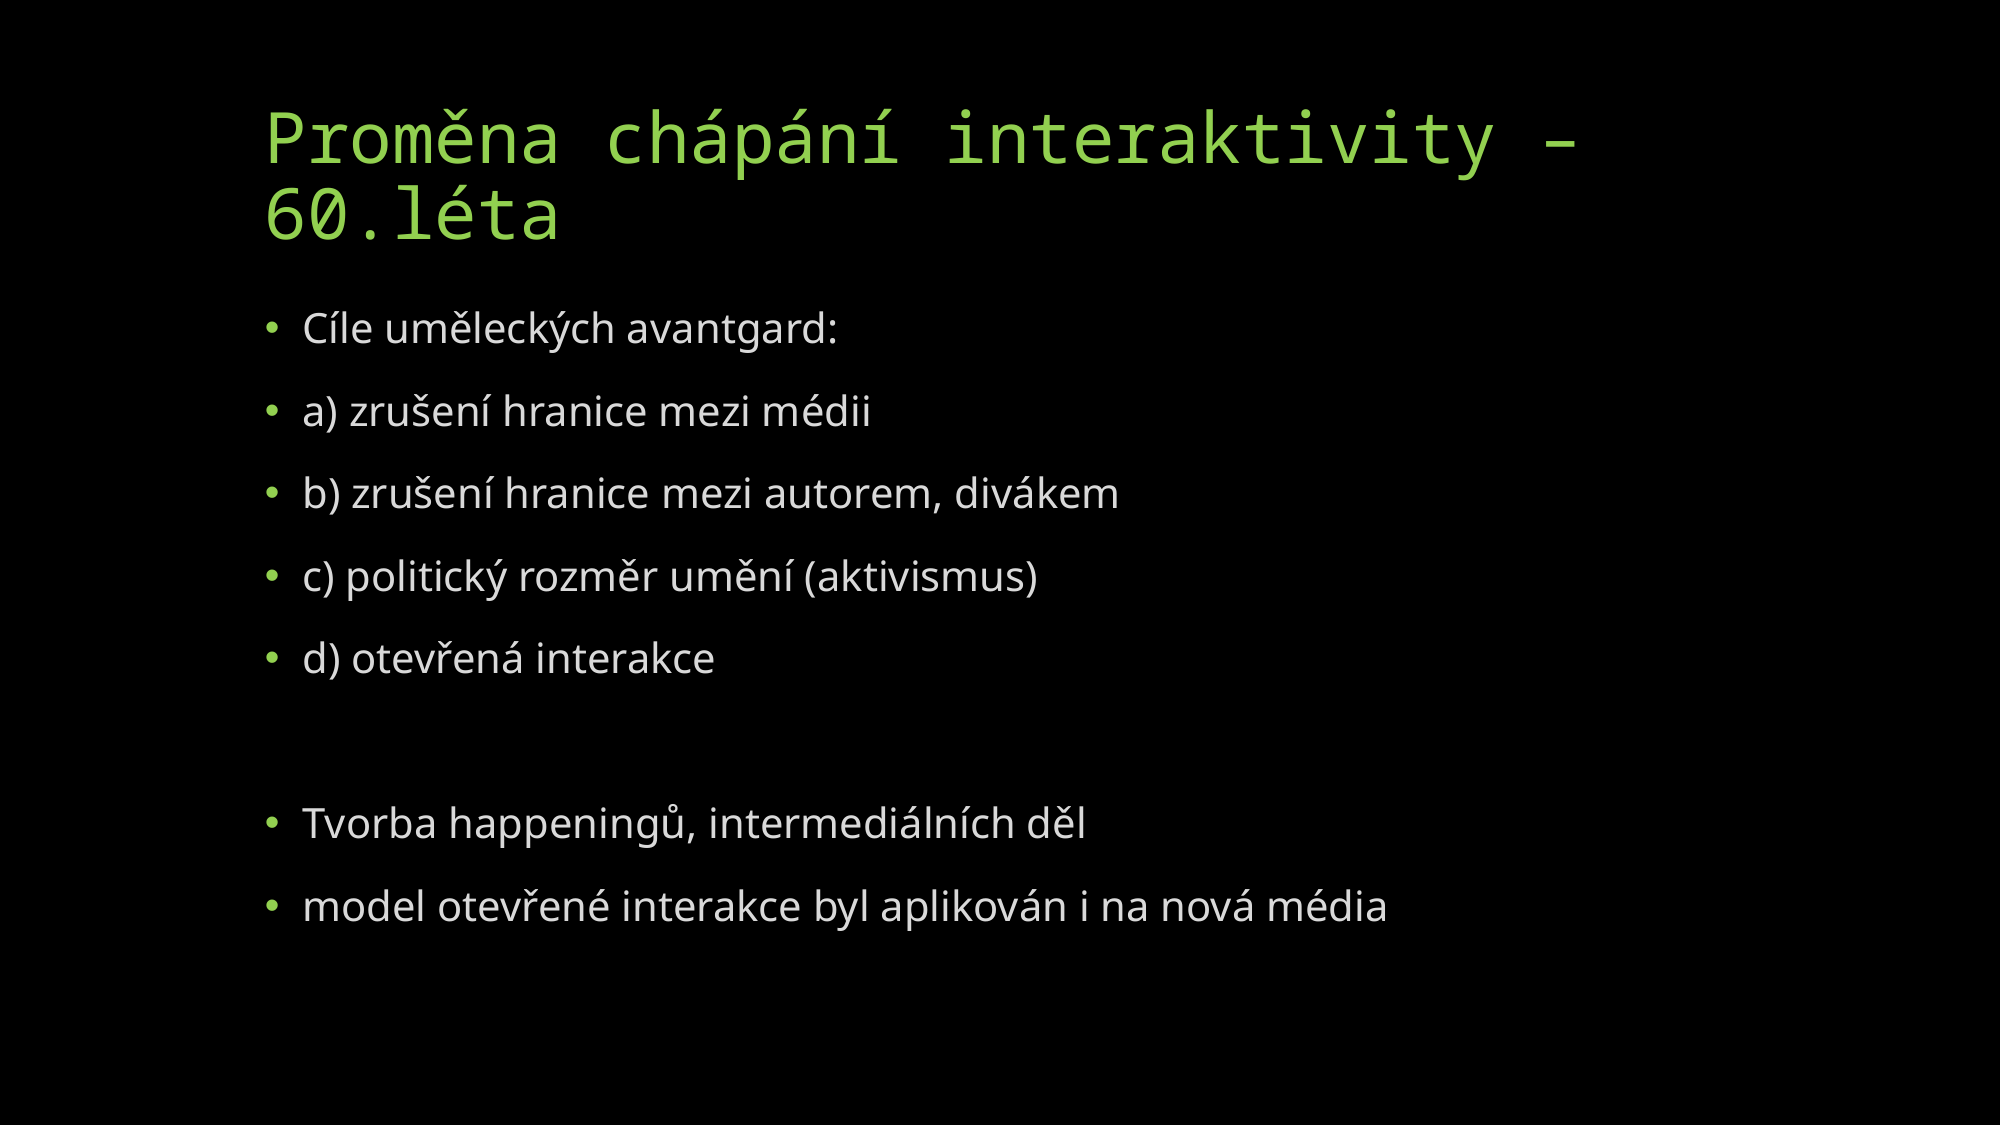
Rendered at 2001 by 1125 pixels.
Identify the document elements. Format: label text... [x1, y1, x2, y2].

title Proměna chápání interaktivity – 60.léta [249, 75, 1750, 263]
list Cíle uměleckých avantgard: a) zrušení hranice mezi médii b) zrušení hranice mezi autorem, divákem c) politický rozměr umění (aktivismus) d) otevřená interakce Tvorba happeningů, intermediálních děl model otevřené interakce byl aplikován i na nová média [249, 299, 1750, 1000]
